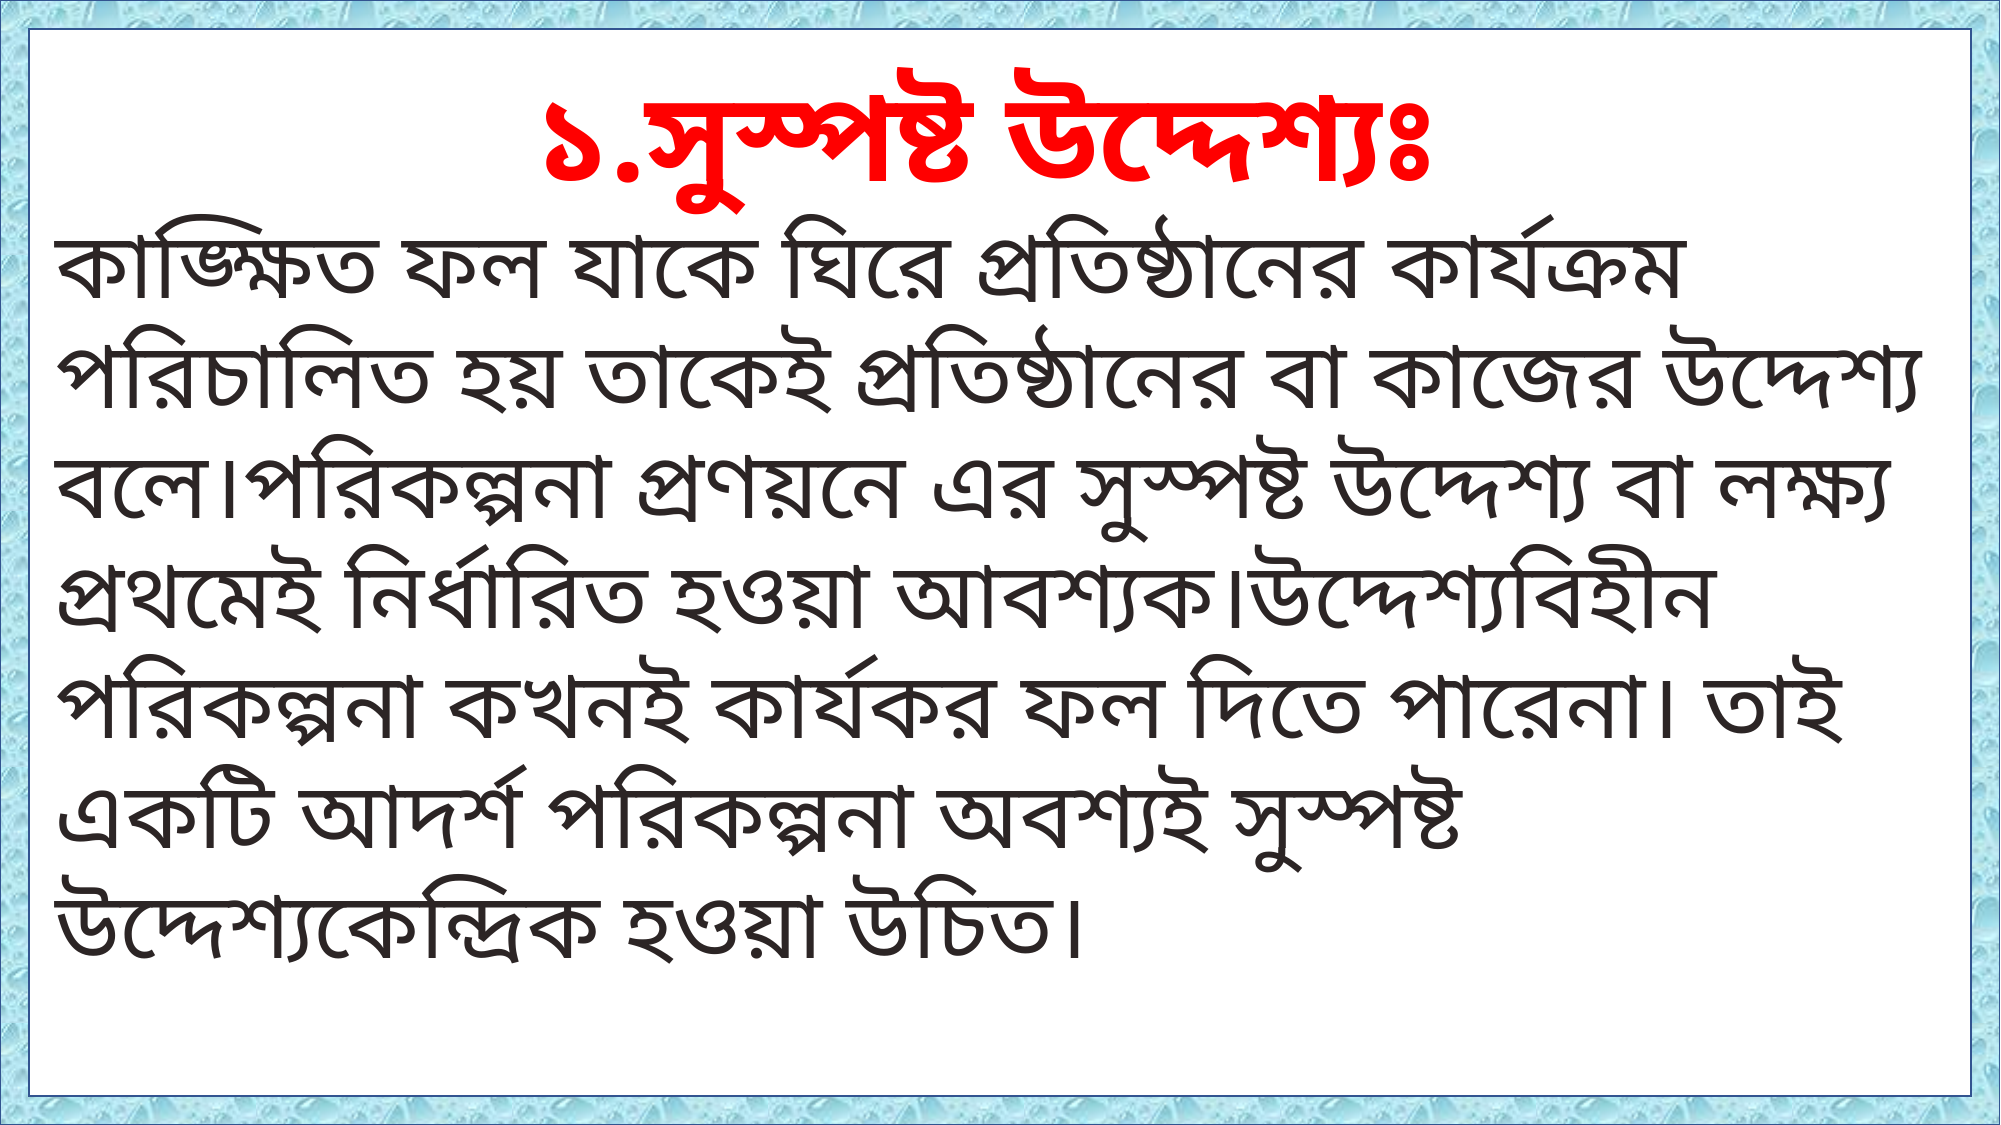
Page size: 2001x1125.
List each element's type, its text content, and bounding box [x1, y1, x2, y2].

text_box ১.সুস্পষ্ট উদ্দেশ্যঃ কাঙ্ক্ষিত ফল যাকে ঘিরে প্রতিষ্ঠানের কার্যক্রম পরিচালিত হয় তাকেই প্রতিষ্ঠানের বা কাজের উদ্দেশ্য বলে।পরিকল্পনা প্রণয়নে এর সুস্পষ্ট উদ্দেশ্য বা লক্ষ্য প্রথমেই নির্ধারিত হওয়া আবশ্যক।উদ্দেশ্যবিহীন পরিকল্পনা কখনই কার্যকর ফল দিতে পারেনা। তাই একটি আদর্শ পরিকল্পনা অবশ্যই সুস্পষ্ট উদ্দেশ্যকেন্দ্রিক হওয়া উচিত। [40, 49, 1953, 984]
text_box [0, 0, 2000, 1125]
